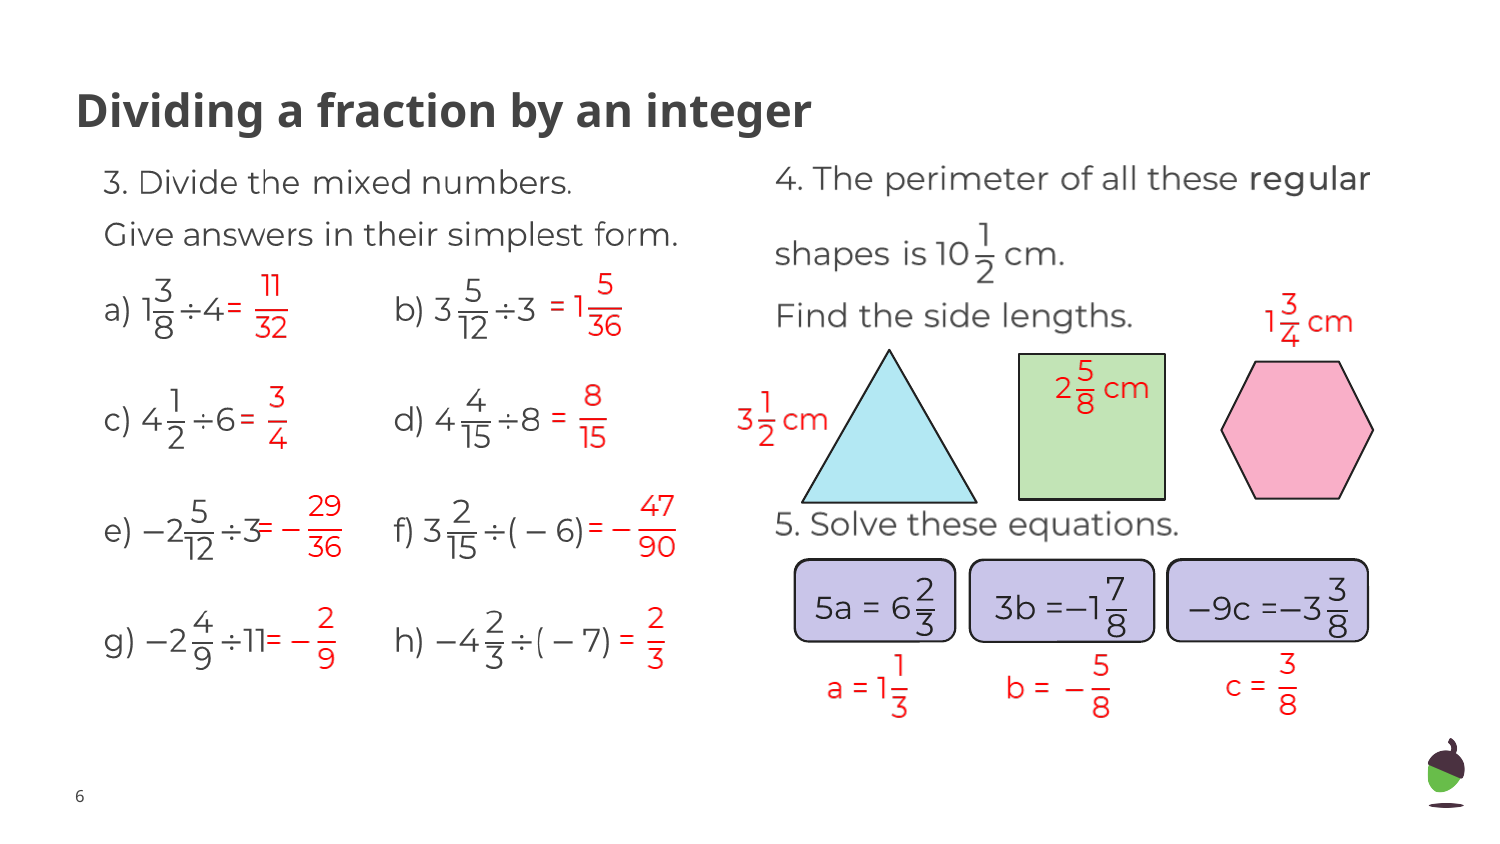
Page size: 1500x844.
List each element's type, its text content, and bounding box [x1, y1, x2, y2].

text_box [1167, 559, 1369, 642]
text_box [560, 483, 703, 566]
title Dividing a fraction by an integer [75, 73, 1181, 152]
text_box [509, 262, 662, 346]
text_box [576, 595, 707, 678]
slide_number ‹#› [75, 786, 194, 816]
text_box [191, 263, 324, 347]
text_box [203, 374, 324, 457]
text_box [229, 483, 371, 566]
text_box [1180, 641, 1342, 724]
text_box [1018, 353, 1166, 500]
text_box [1242, 282, 1462, 355]
text_box [229, 595, 372, 678]
text_box [872, 349, 907, 380]
text_box [714, 380, 934, 453]
text_box [801, 427, 977, 503]
text_box [1221, 361, 1374, 499]
text_box [977, 642, 1139, 726]
text_box [969, 559, 1155, 642]
text_box [775, 151, 1402, 844]
text_box [513, 372, 644, 456]
text_box [1032, 348, 1252, 422]
text_box [794, 559, 956, 642]
text_box [786, 642, 948, 726]
list [82, 151, 721, 844]
picture [1427, 738, 1465, 808]
